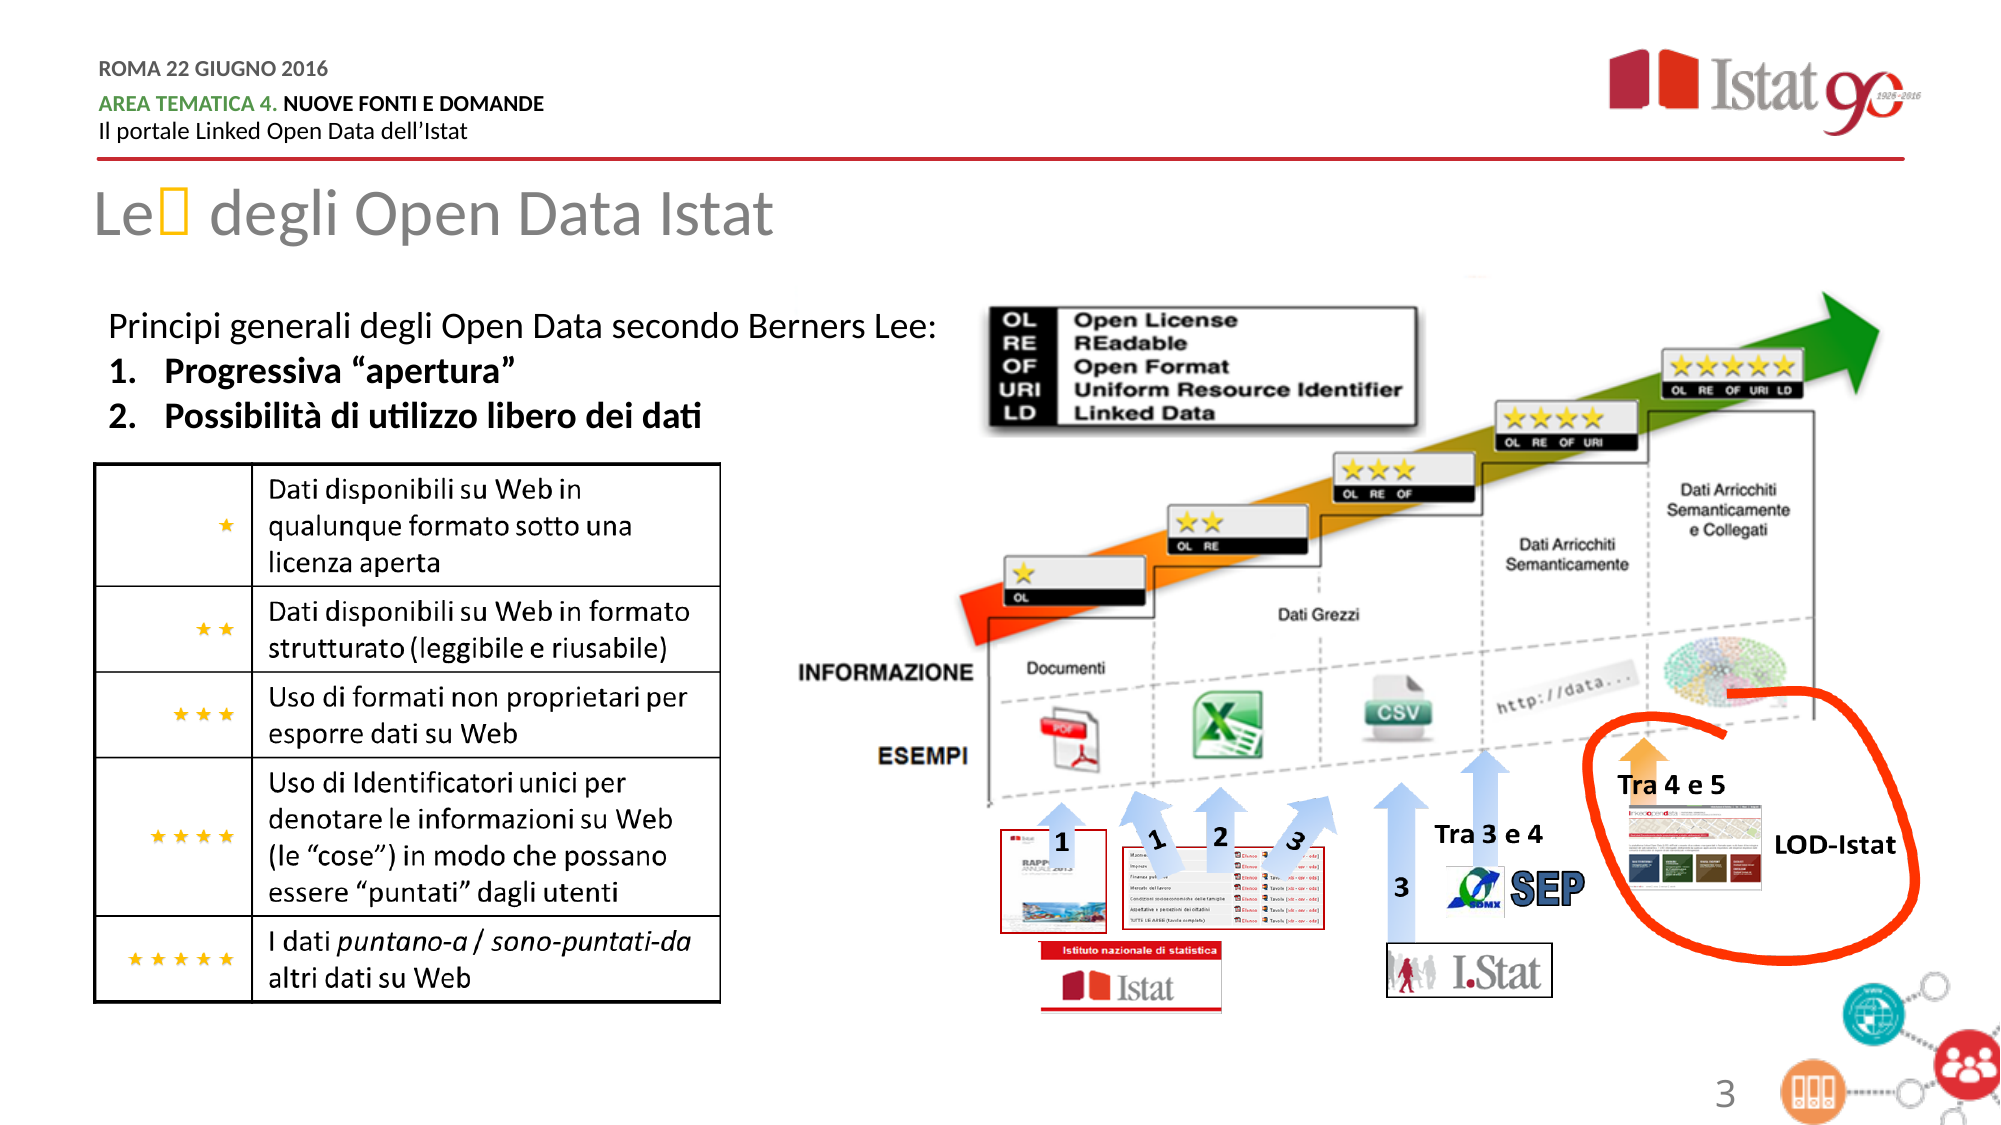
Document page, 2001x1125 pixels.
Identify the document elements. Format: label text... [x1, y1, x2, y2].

slide_number 3 [1574, 1062, 1752, 1116]
picture [1602, 29, 1928, 159]
picture [93, 460, 721, 1014]
title Le degli Open Data Istat [93, 168, 1849, 291]
text_box Principi generali degli Open Data secondo Berners Lee: Progressiva “apertura” Possibilità di utilizzo libero dei dati [93, 293, 790, 444]
picture [790, 269, 1947, 1014]
